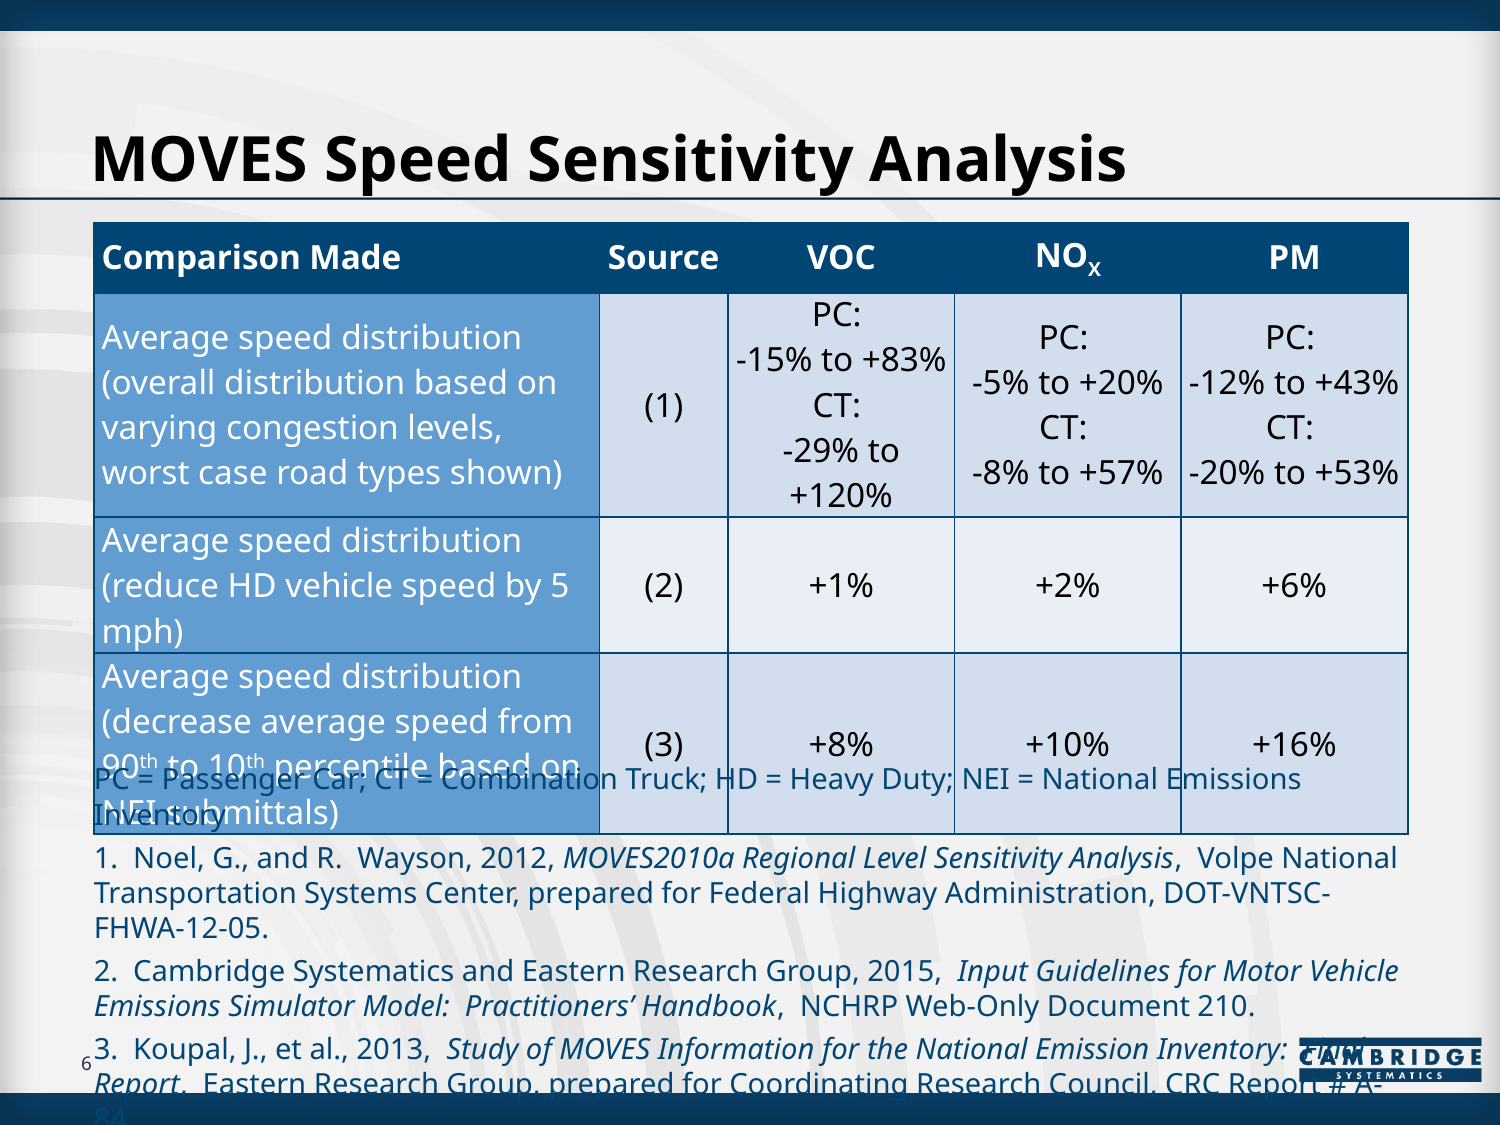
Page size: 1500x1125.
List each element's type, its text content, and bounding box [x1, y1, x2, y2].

table_header Source [600, 224, 727, 288]
text_box PC = Passenger Car; CT = Combination Truck; HD = Heavy Duty; NEI = National Emissions Inventory 1. Noel, G., and R. Wayson, 2012, MOVES2010a Regional Level Sensitivity Analysis, Volpe National Transportation Systems Center, prepared for Federal Highway Administration, DOT-VNTSC-FHWA-12-05. 2. Cambridge Systematics and Eastern Research Group, 2015, Input Guidelines for Motor Vehicle Emissions Simulator Model: Practitioners’ Handbook, NCHRP Web-Only Document 210. 3. Koupal, J., et al., 2013, Study of MOVES Information for the National Emission Inventory: Final Report, Eastern Research Group, prepared for Coordinating Research Council, CRC Report # A-84. [93, 760, 1408, 1125]
picture [0, 0, 1500, 1125]
table_cell (1) [600, 294, 727, 516]
table_cell +1% [729, 518, 954, 652]
table_cell +6% [1182, 518, 1407, 652]
table_header PM [1182, 224, 1407, 288]
table_cell +8% [729, 654, 954, 760]
table_cell PC: -5% to +20% CT: -8% to +57% [955, 294, 1180, 516]
table_cell Average speed distribution (overall distribution based on varying congestion levels, worst case road types shown) [95, 294, 599, 516]
table_header NOX [955, 224, 1180, 288]
table_header VOC [729, 224, 954, 288]
table_cell +10% [955, 654, 1180, 760]
table_cell Average speed distribution (reduce HD vehicle speed by 5 mph) [95, 518, 599, 652]
table_cell +2% [955, 518, 1180, 652]
table_cell Average speed distribution (decrease average speed from 90th to 10th percentile based on NEI submittals) [95, 654, 599, 760]
table_cell +16% [1182, 654, 1407, 760]
table_cell PC: -15% to +83% CT: -29% to +120% [729, 294, 954, 516]
title MOVES Speed Sensitivity Analysis [75, 9, 1425, 203]
table_cell PC: -12% to +43% CT: -20% to +53% [1182, 294, 1407, 516]
slide_number 6 [46, 1033, 93, 1094]
table_cell (3) [600, 654, 727, 760]
table_header Comparison Made [95, 224, 599, 288]
table_cell (2) [600, 518, 727, 652]
